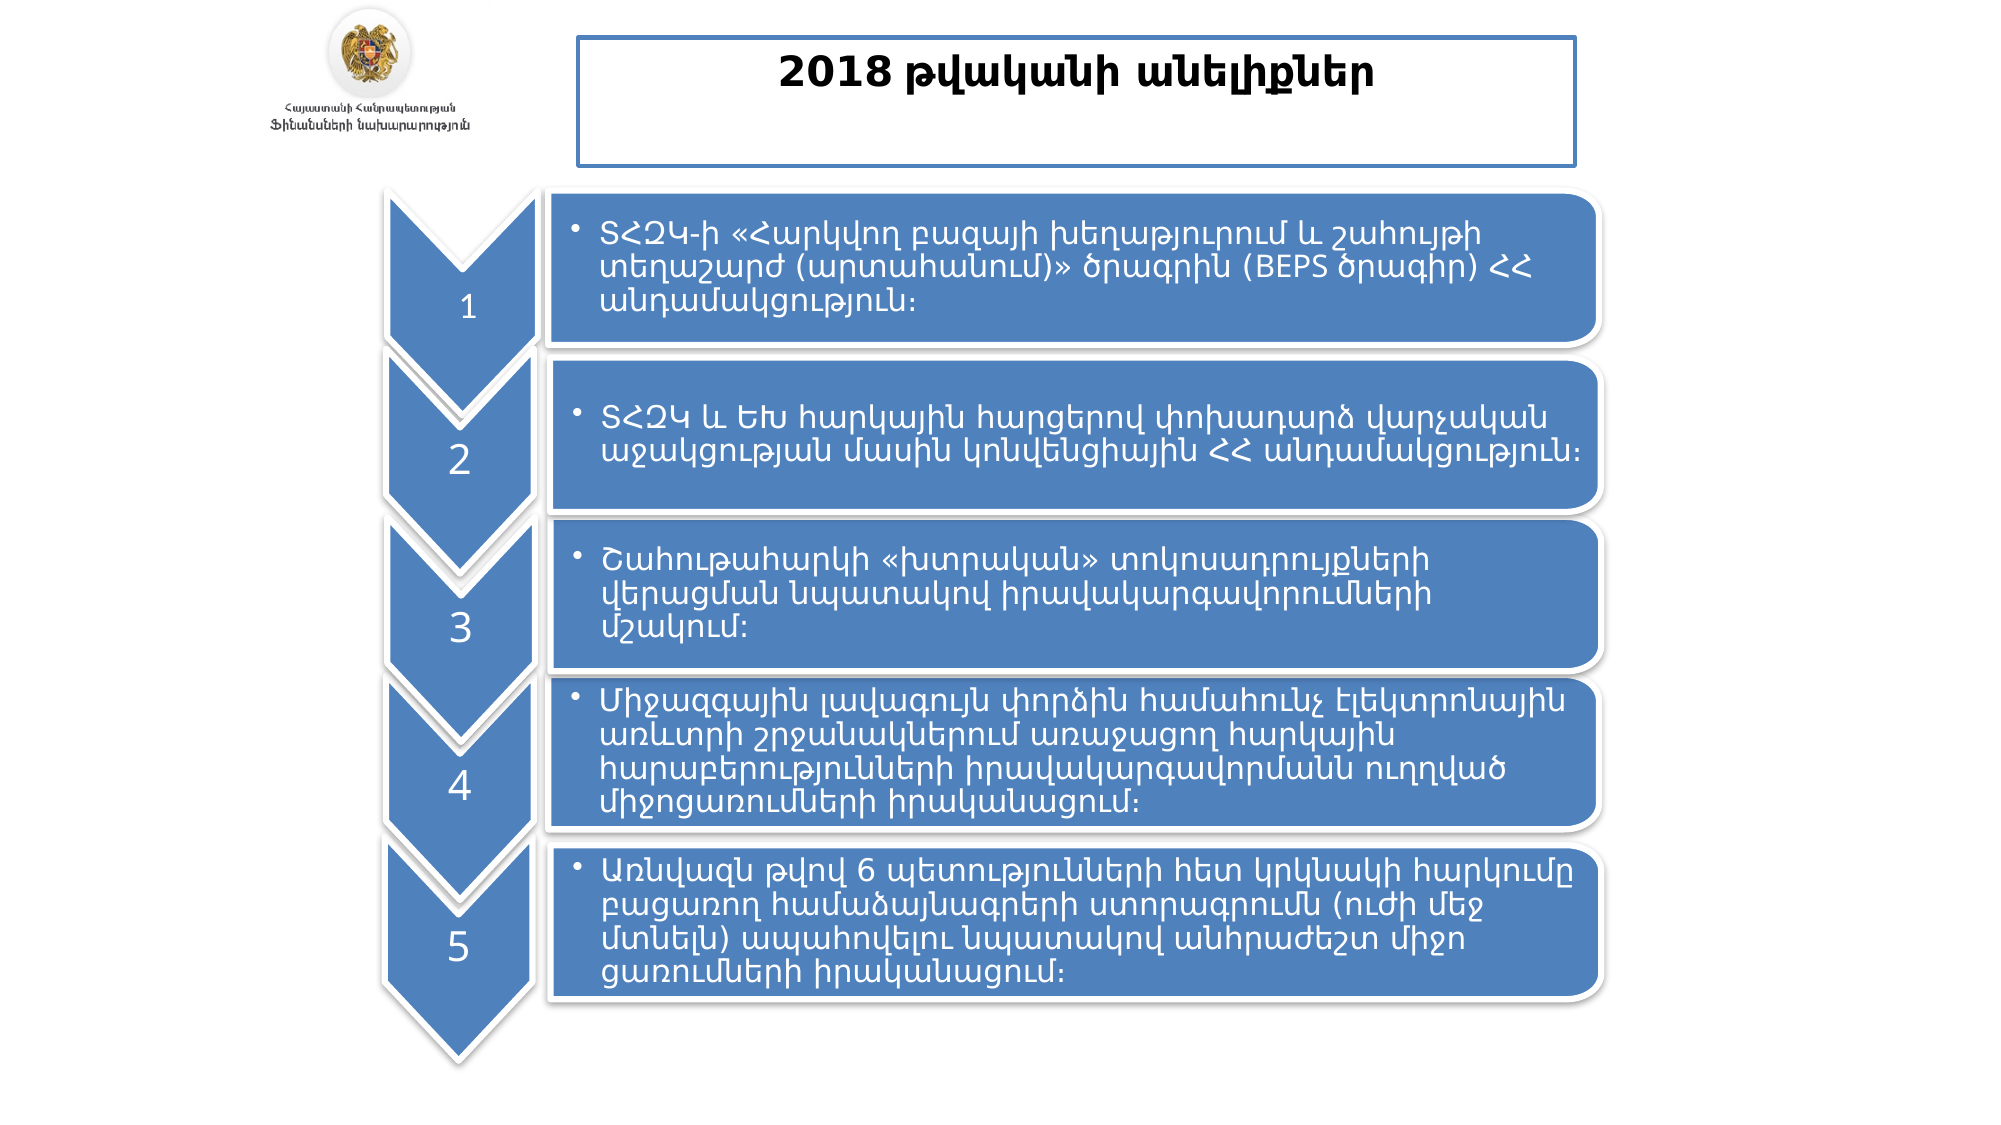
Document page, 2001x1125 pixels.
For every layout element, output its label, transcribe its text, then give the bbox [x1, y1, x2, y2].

picture [249, 0, 490, 163]
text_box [385, 749, 1600, 901]
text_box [386, 581, 1602, 743]
text_box 2018 թվականի անելիքներ [576, 35, 1577, 168]
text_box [384, 905, 1602, 1061]
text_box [386, 190, 1600, 348]
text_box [385, 348, 1602, 574]
